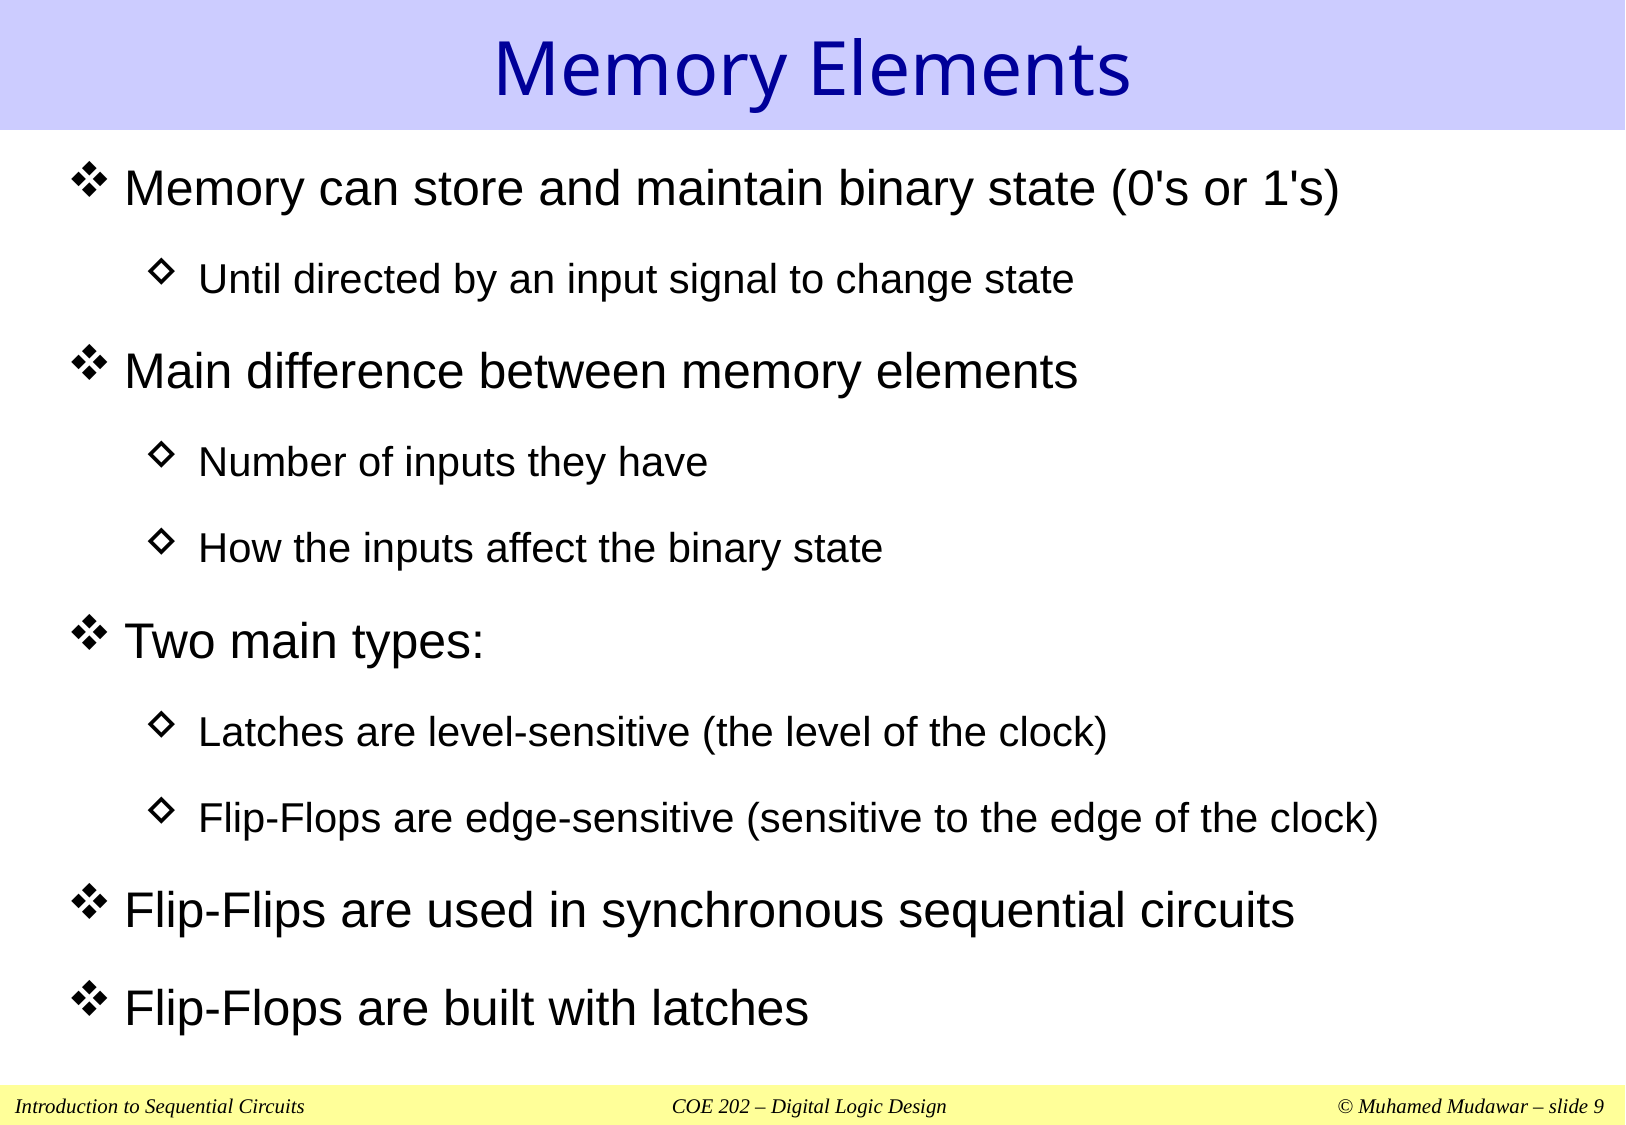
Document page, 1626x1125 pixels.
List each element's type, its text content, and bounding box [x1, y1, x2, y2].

list Memory can store and maintain binary state (0's or 1's) Until directed by an input signal to change state Main difference between memory elements Number of inputs they have How the inputs affect the binary state Two main types: Latches are level-sensitive (the level of the clock) Flip-Flops are edge-sensitive (sensitive to the edge of the clock) Flip-Flips are used in synchronous sequential circuits Flip-Flops are built with latches [52, 141, 1588, 1072]
title Memory Elements [0, 0, 1625, 130]
